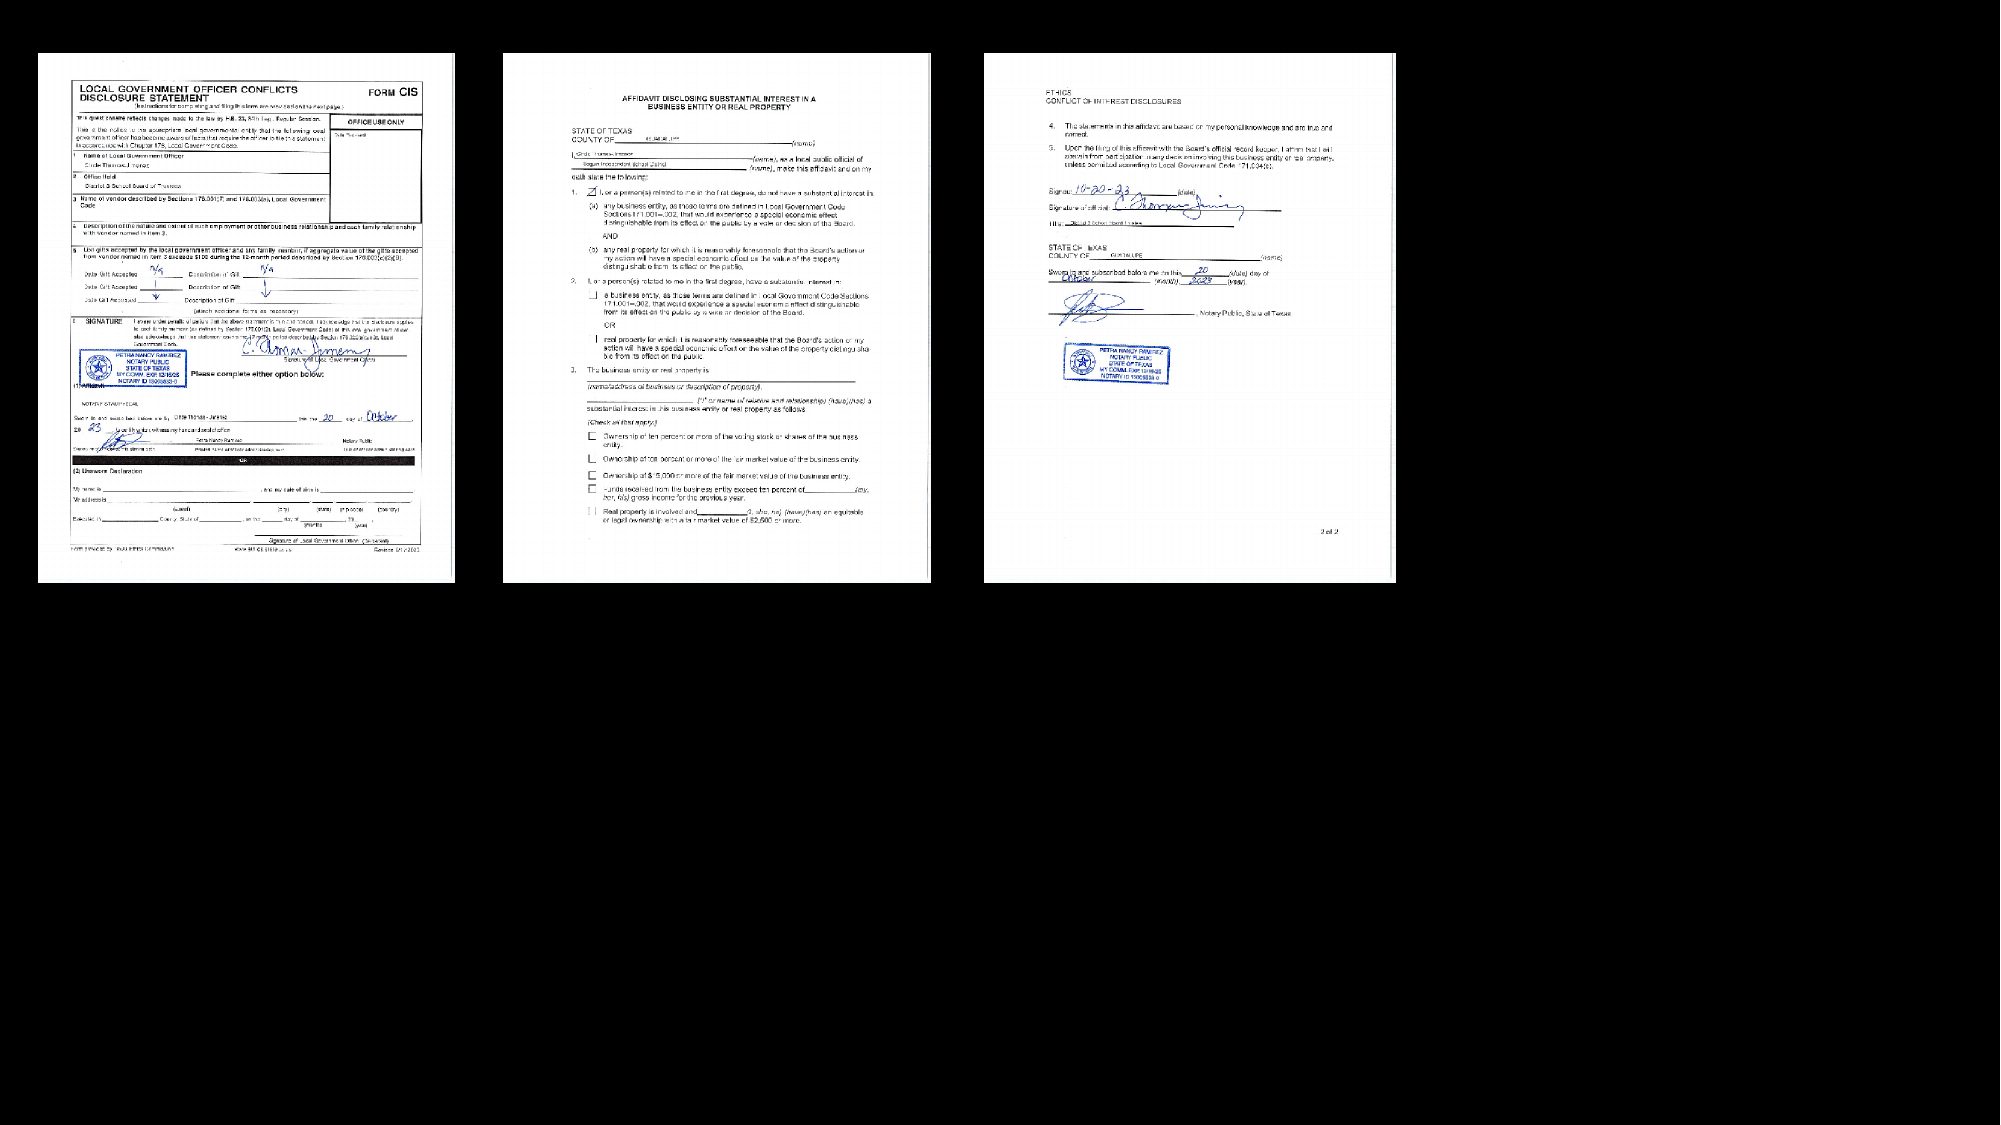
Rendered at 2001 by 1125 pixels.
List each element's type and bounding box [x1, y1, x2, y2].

picture [984, 53, 1396, 583]
picture [503, 53, 931, 583]
picture [38, 53, 455, 583]
